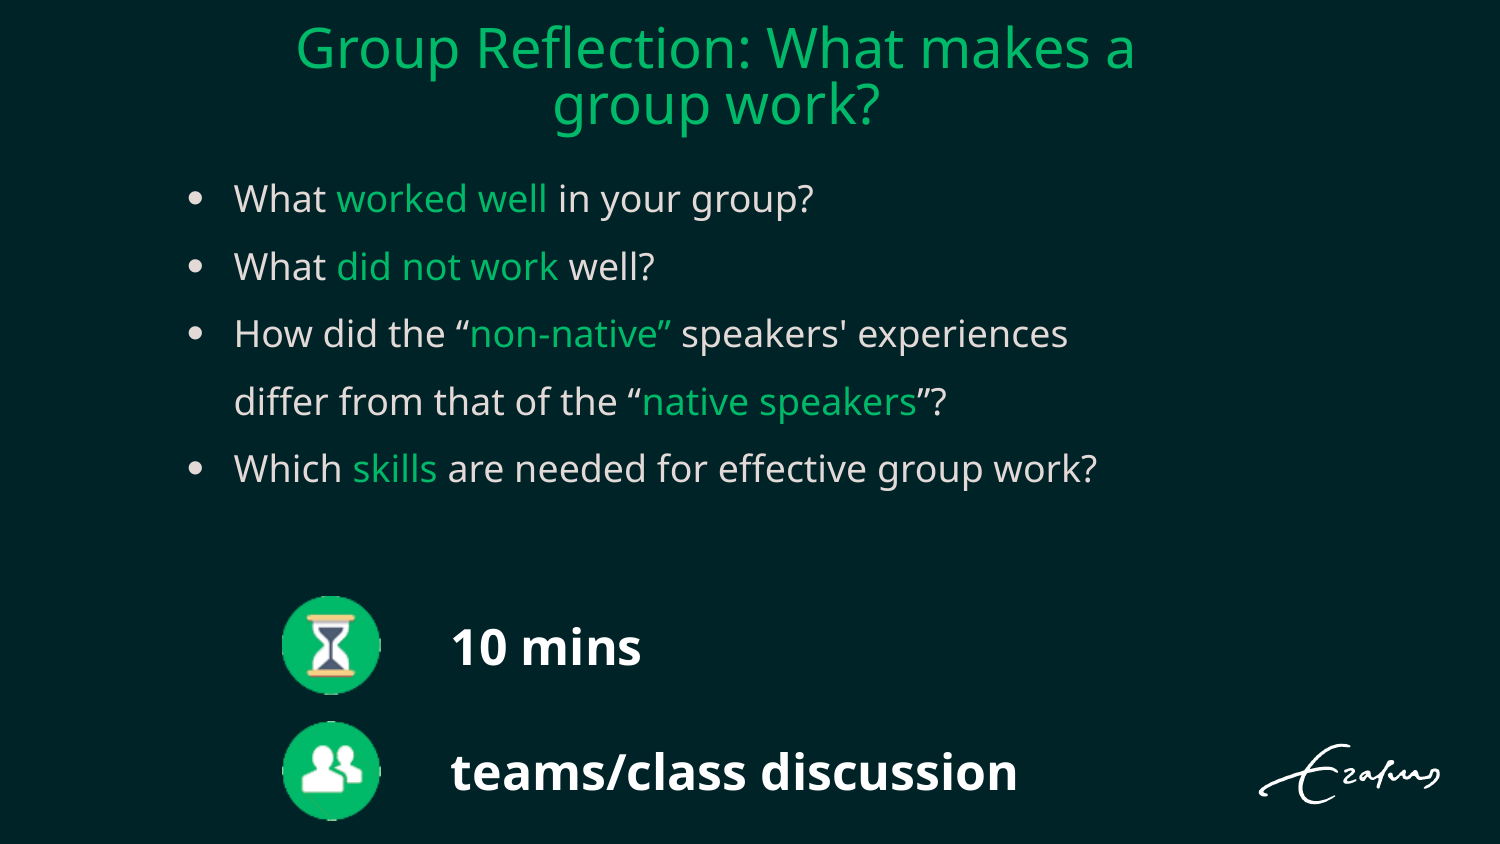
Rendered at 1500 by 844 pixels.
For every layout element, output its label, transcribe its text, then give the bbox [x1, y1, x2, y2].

picture [281, 596, 381, 696]
picture [281, 721, 381, 821]
title Group Reflection: What makes a group work? [229, 23, 1205, 137]
text_box 10 mins [436, 607, 658, 683]
text_box teams/class discussion [436, 732, 1100, 808]
list What worked well in your group? What did not work well? How did the “non-native” speakers' experiences differ from that of the “native speakers”? Which skills are needed for effective group work? [186, 152, 1151, 821]
picture [1198, 659, 1500, 841]
